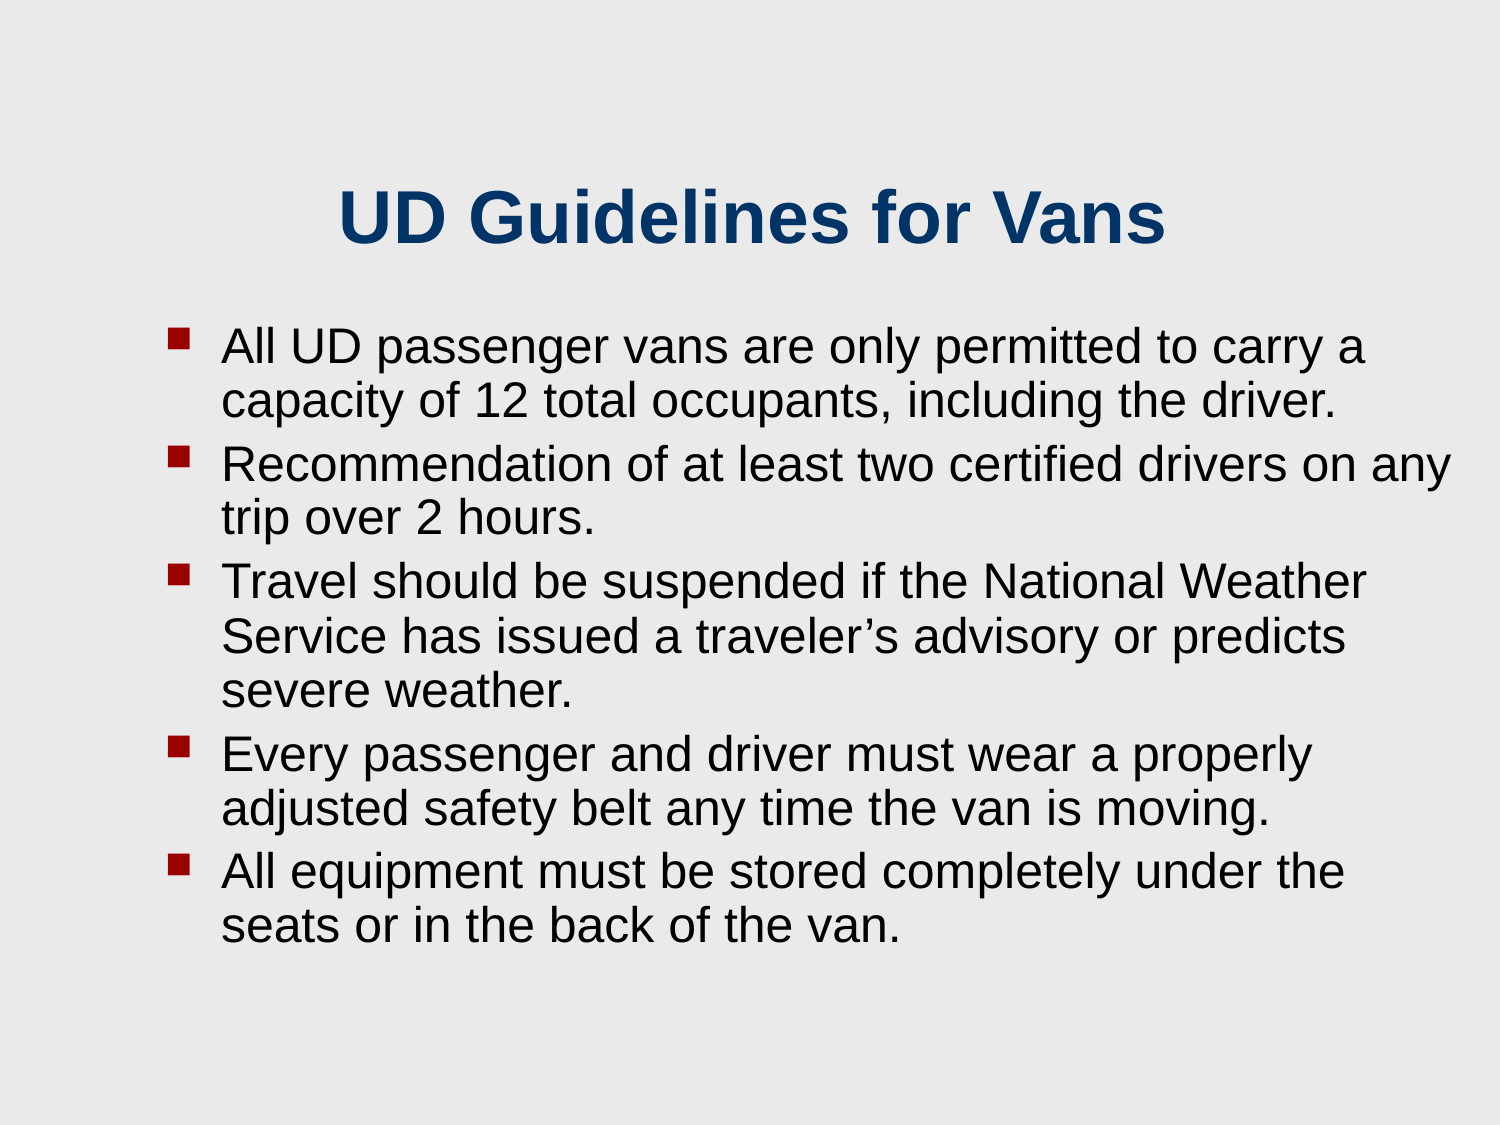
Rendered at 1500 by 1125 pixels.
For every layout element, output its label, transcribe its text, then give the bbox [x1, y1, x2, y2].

list All UD passenger vans are only permitted to carry a capacity of 12 total occupants, including the driver. Recommendation of at least two certified drivers on any trip over 2 hours. Travel should be suspended if the National Weather Service has issued a traveler’s advisory or predicts severe weather. Every passenger and driver must wear a properly adjusted safety belt any time the van is moving. All equipment must be stored completely under the seats or in the back of the van. [149, 312, 1481, 1001]
title UD Guidelines for Vans [24, 160, 1483, 267]
